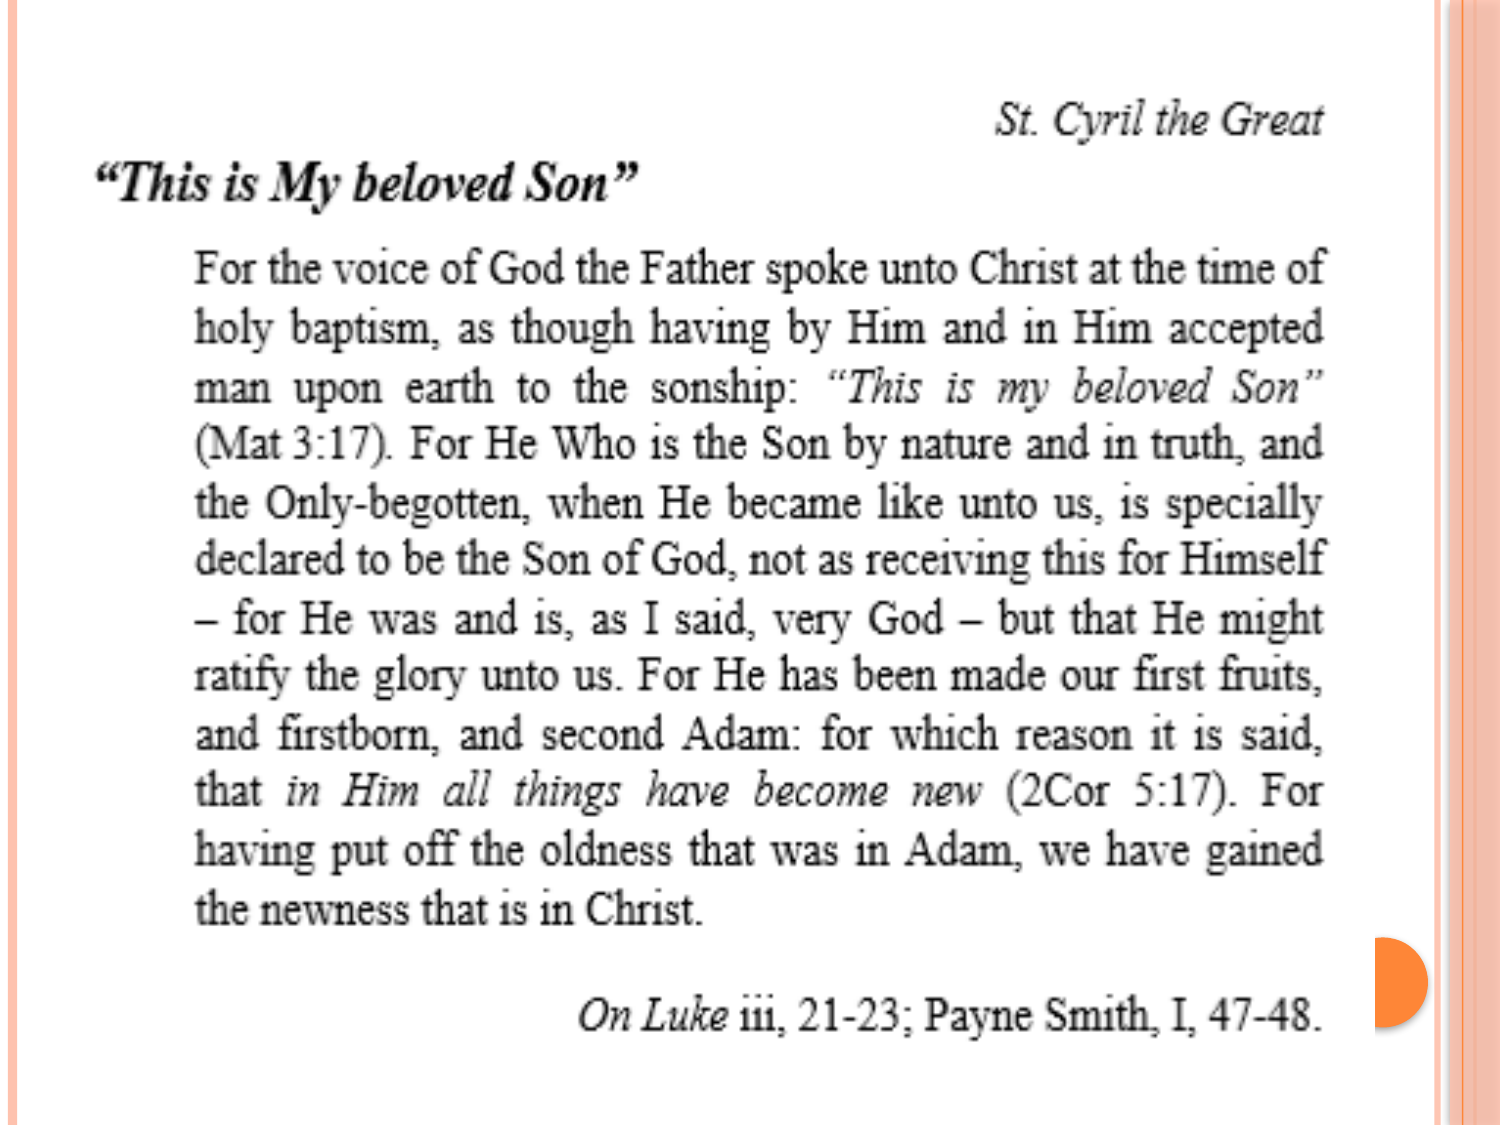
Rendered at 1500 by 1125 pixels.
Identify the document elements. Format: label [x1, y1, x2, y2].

picture [36, 36, 1376, 1088]
